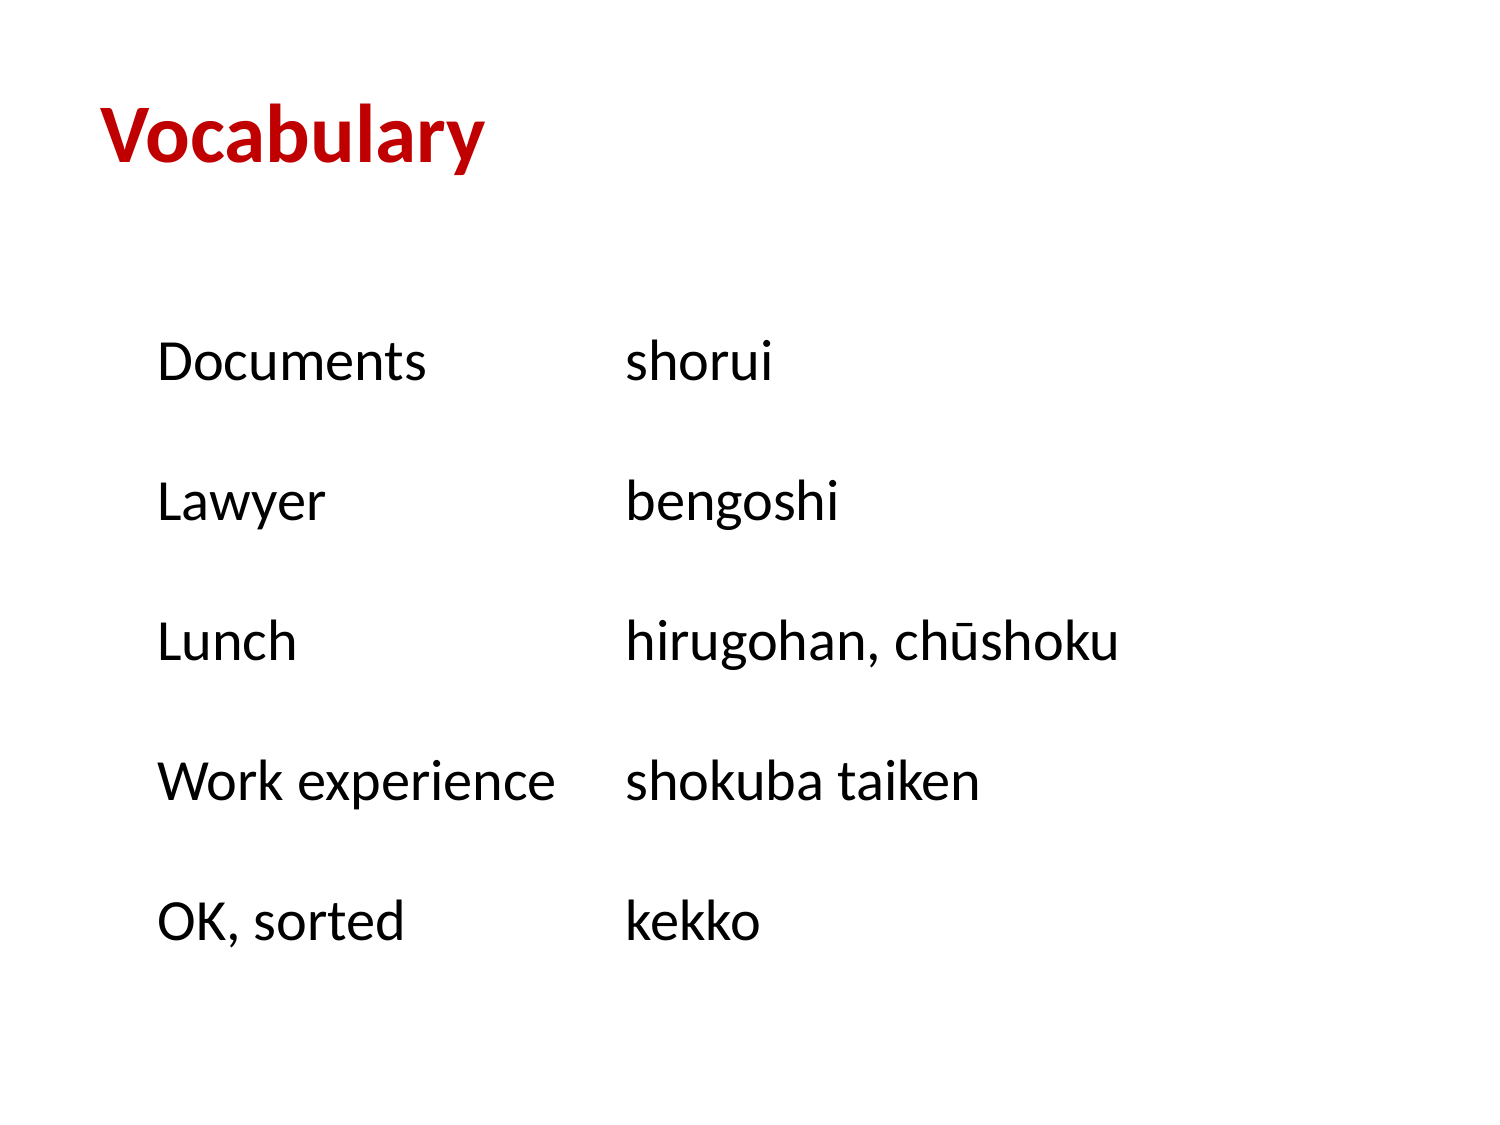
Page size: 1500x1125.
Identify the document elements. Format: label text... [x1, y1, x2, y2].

text_box shorui bengoshi hirugohan, chūshoku shokuba taiken kekko [610, 244, 1242, 960]
text_box Documents Lawyer Lunch Work experience OK, sorted [142, 244, 586, 960]
text_box Vocabulary [85, 71, 1361, 187]
